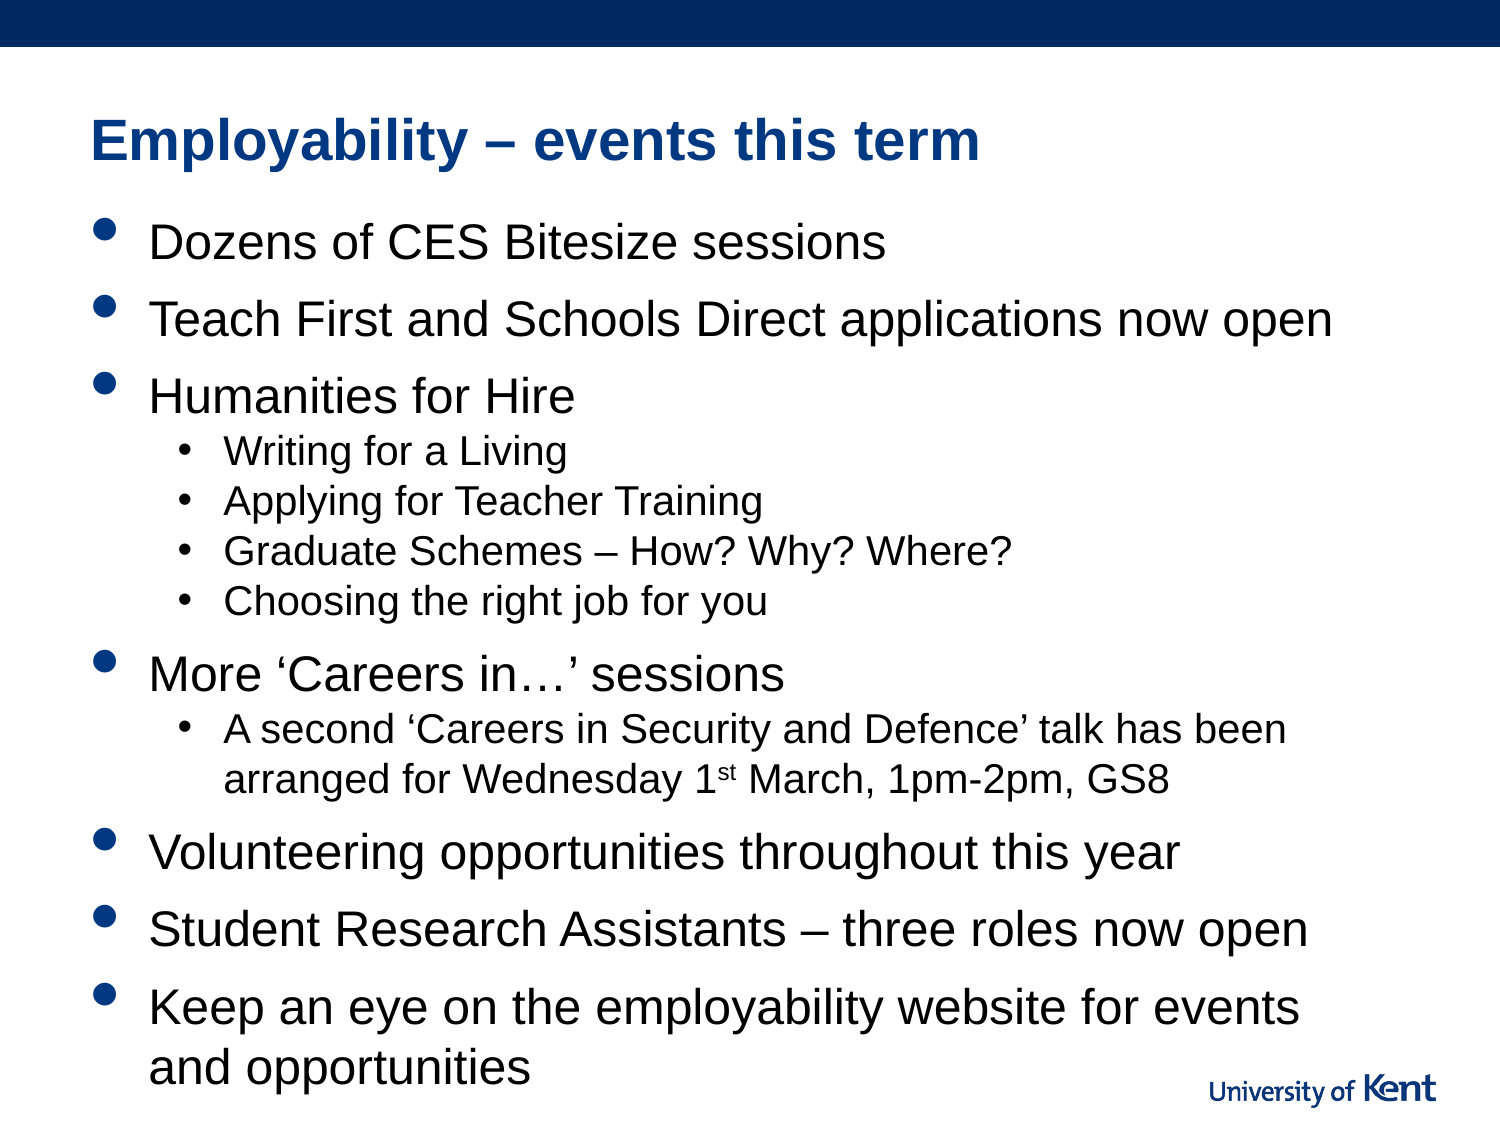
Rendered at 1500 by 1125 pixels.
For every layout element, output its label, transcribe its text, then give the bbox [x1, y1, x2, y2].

footer [137, 1067, 1132, 1112]
list Dozens of CES Bitesize sessions Teach First and Schools Direct applications now open Humanities for Hire Writing for a Living Applying for Teacher Training Graduate Schemes – How? Why? Where? Choosing the right job for you More ‘Careers in…’ sessions A second ‘Careers in Security and Defence’ talk has been arranged for Wednesday 1st March, 1pm-2pm, GS8 Volunteering opportunities throughout this year Student Research Assistants – three roles now open Keep an eye on the employability website for events and opportunities [75, 201, 1365, 1047]
title Employability – events this term [75, 90, 1436, 185]
picture [1210, 1074, 1436, 1108]
